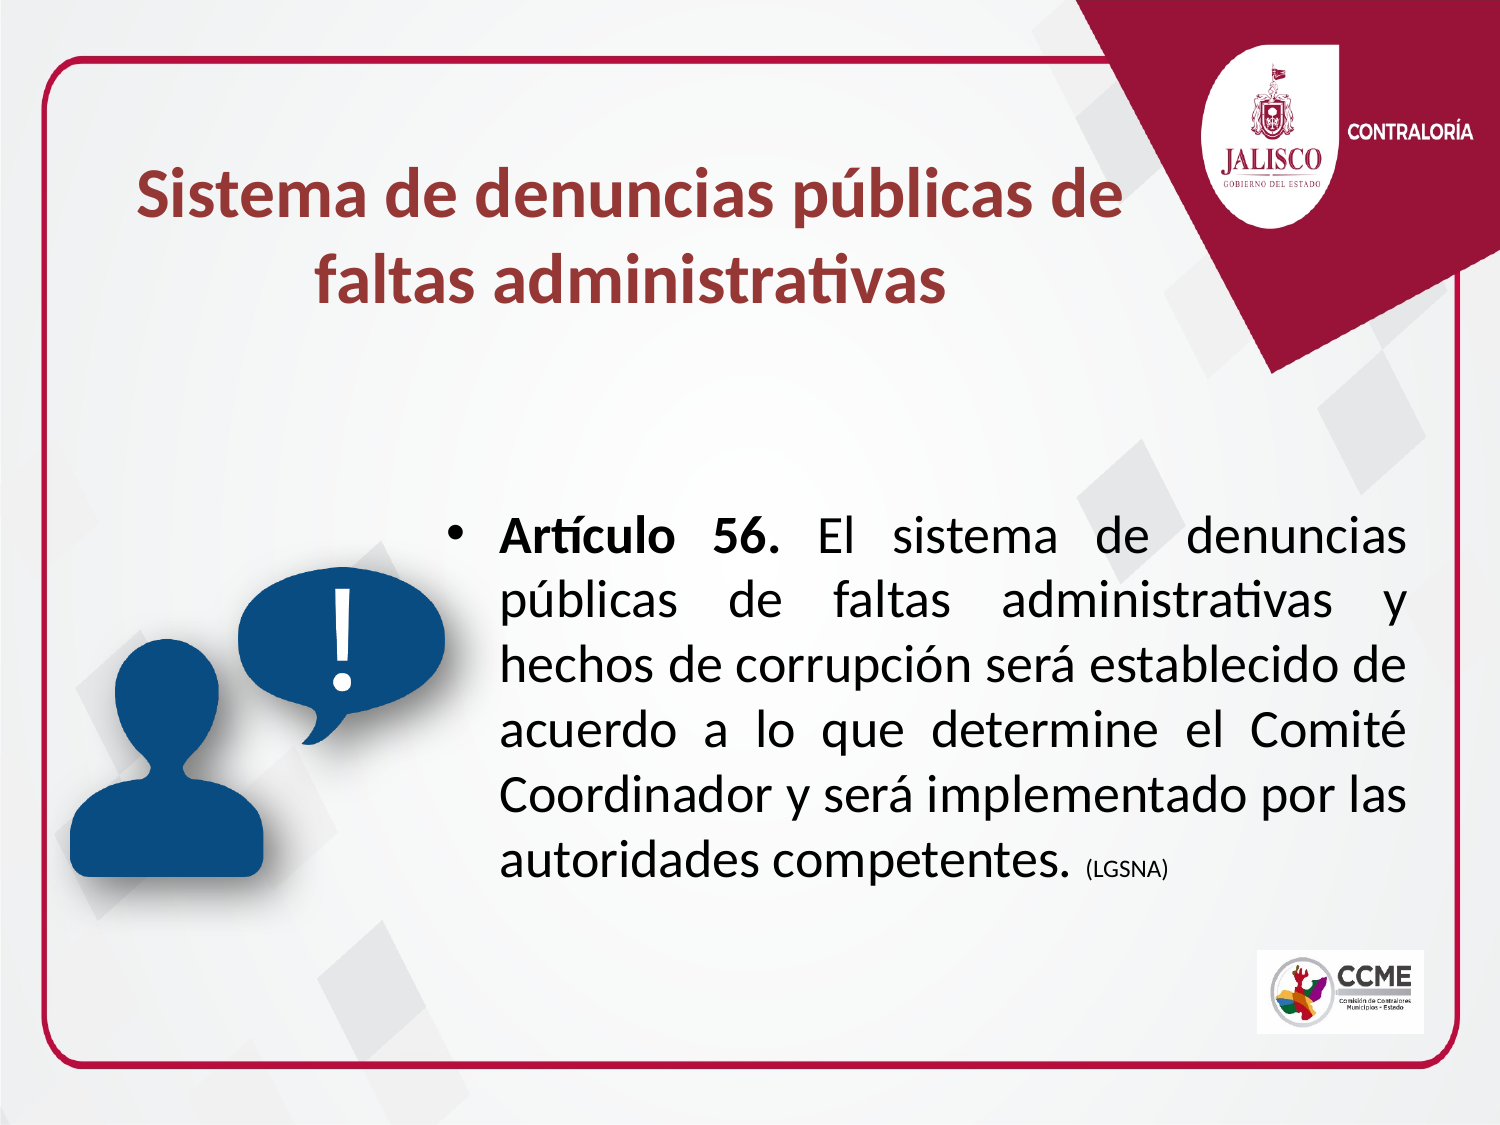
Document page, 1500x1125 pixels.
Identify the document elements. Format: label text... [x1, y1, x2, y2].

list Artículo 56. El sistema de denuncias públicas de faltas administrativas y hechos de corrupción será establecido de acuerdo a lo que determine el Comité Coordinador y será implementado por las autoridades competentes. (LGSNA) [431, 491, 1424, 906]
title Sistema de denuncias públicas de faltas administrativas [68, 137, 1194, 327]
picture [0, 0, 1500, 1125]
